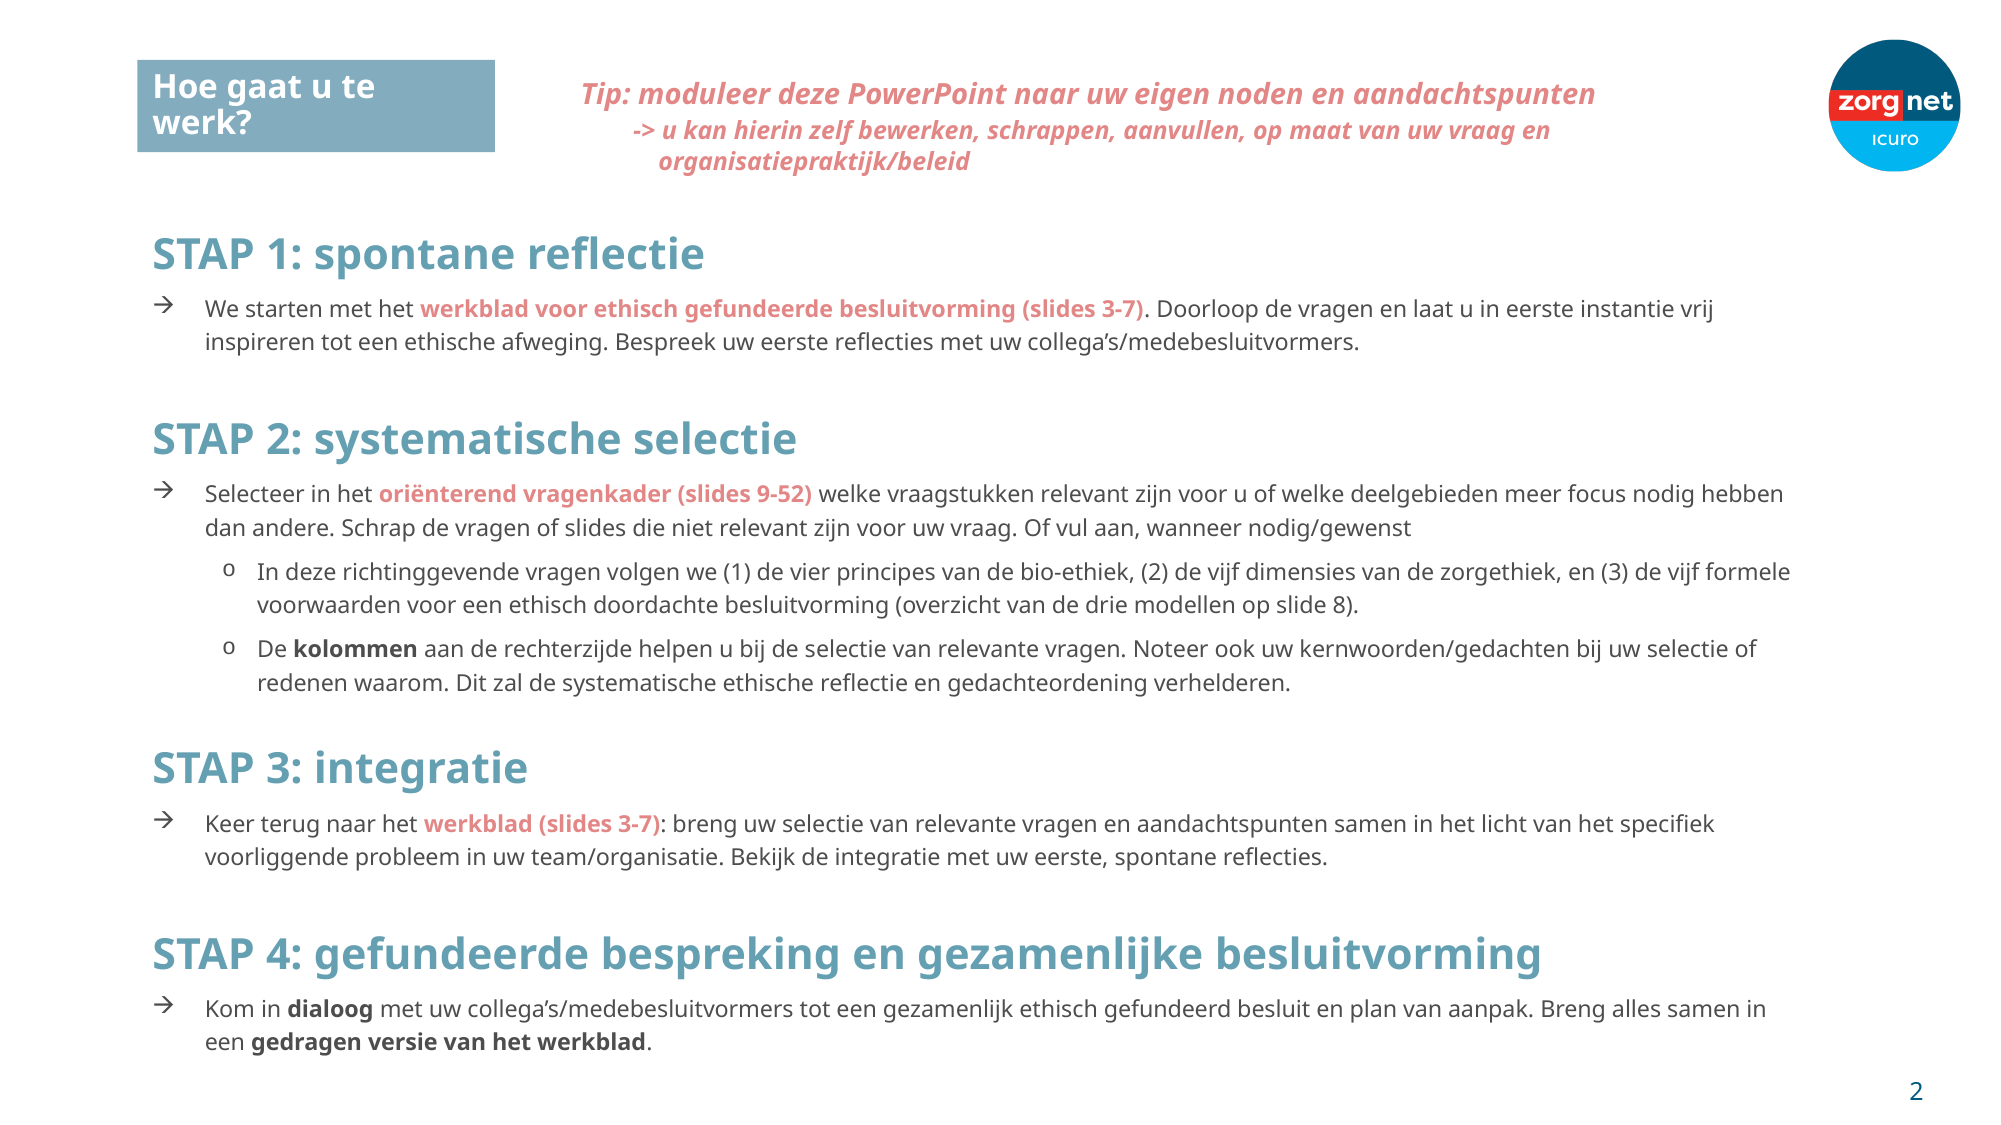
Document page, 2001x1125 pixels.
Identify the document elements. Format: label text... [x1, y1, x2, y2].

picture [1942, 92, 1952, 110]
picture [1912, 96, 1921, 109]
slide_number 2 [1488, 1062, 1939, 1123]
title Hoe gaat u te werk? [137, 59, 495, 153]
text_box Tip: moduleer deze PowerPoint naar uw eigen noden en aandachtspunten -> u kan hierin zelf bewerken, schrappen, aanvullen, op maat van uw vraag en organisatiepraktijk/beleid [565, 68, 1912, 183]
list STAP 1: spontane reflectie We starten met het werkblad voor ethisch gefundeerde besluitvorming (slides 3-7). Doorloop de vragen en laat u in eerste instantie vrij inspireren tot een ethische afweging. Bespreek uw eerste reflecties met uw collega’s/medebesluitvormers. STAP 2: systematische selectie Selecteer in het oriënterend vragenkader (slides 9-52) welke vraagstukken relevant zijn voor u of welke deelgebieden meer focus nodig hebben dan andere. Schrap de vragen of slides die niet relevant zijn voor uw vraag. Of vul aan, wanneer nodig/gewenst In deze richtinggevende vragen volgen we (1) de vier principes van de bio-ethiek, (2) de vijf dimensies van de zorgethiek, en (3) de vijf formele voorwaarden voor een ethisch doordachte besluitvorming (overzicht van de drie modellen op slide 8). De kolommen aan de rechterzijde helpen u bij de selectie van relevante vragen. Noteer ook uw kernwoorden/gedachten bij uw selectie of redenen waarom. Dit zal de systematische ethische reflectie en gedachteordening verhelderen. STAP 3: integratie Keer terug naar het werkblad (slides 3-7): breng uw selectie van relevante vragen en aandachtspunten samen in het licht van het specifiek voorliggende probleem in uw team/organisatie. Bekijk de integratie met uw eerste, spontane reflecties. STAP 4: gefundeerde bespreking en gezamenlijke besluitvorming Kom in dialoog met uw collega’s/medebesluitvormers tot een gezamenlijk ethisch gefundeerd besluit en plan van aanpak. Breng alles samen in een gedragen versie van het werkblad. [137, 208, 1824, 1066]
picture [1924, 96, 1939, 110]
picture [1814, 25, 1975, 186]
